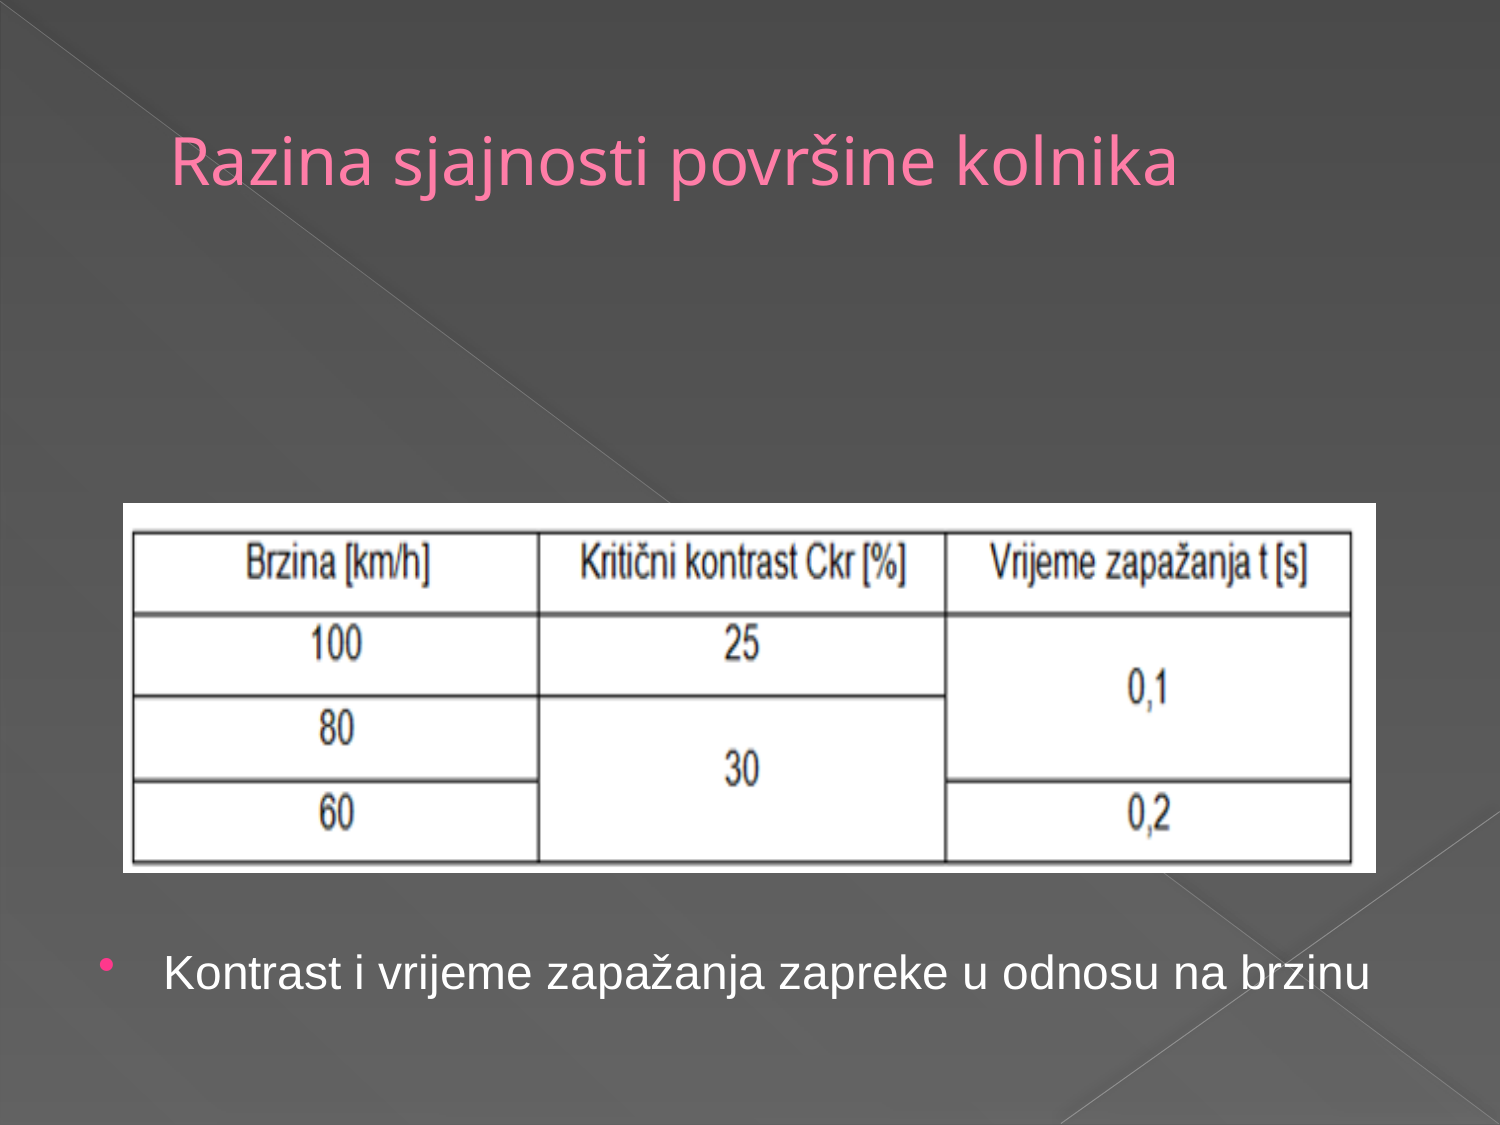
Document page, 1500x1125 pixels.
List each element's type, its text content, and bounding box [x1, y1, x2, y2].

picture [123, 503, 1377, 873]
list Kontrast i vrijeme zapažanja zapreke u odnosu na brzinu [75, 905, 1425, 1047]
title Razina sjajnosti površine kolnika [75, 43, 1425, 274]
